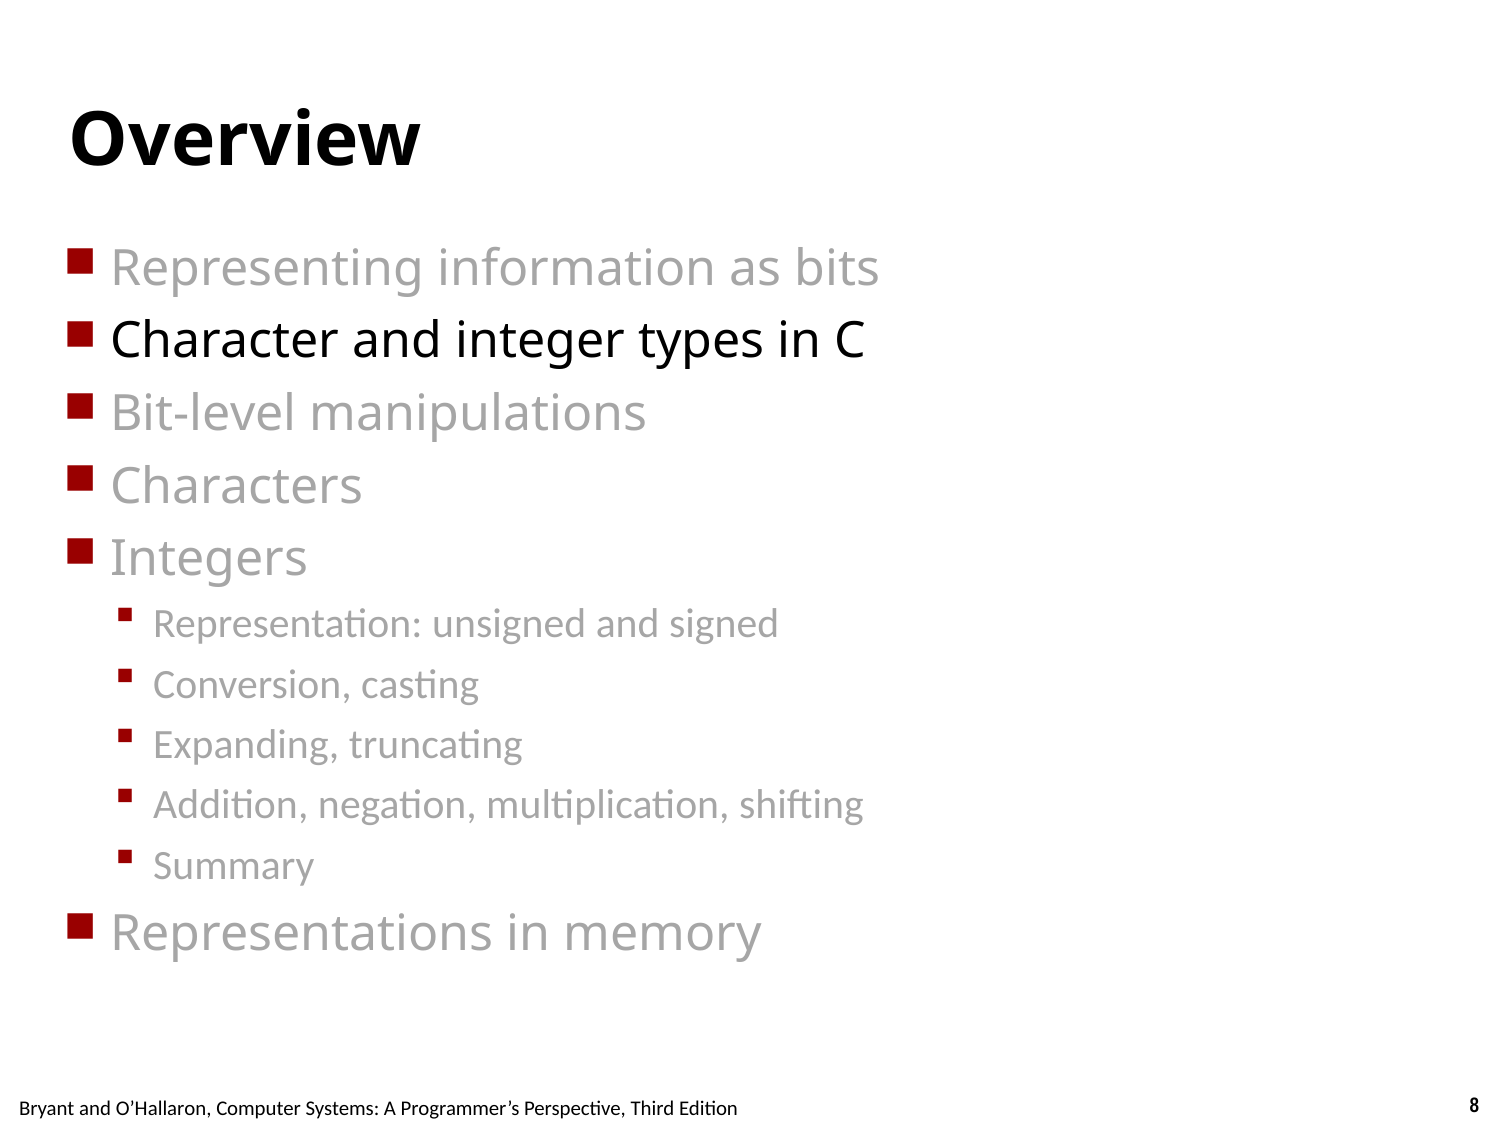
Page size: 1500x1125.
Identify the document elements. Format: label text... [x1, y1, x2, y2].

list Representing information as bits Character and integer types in C Bit-level manipulations Characters Integers Representation: unsigned and signed Conversion, casting Expanding, truncating Addition, negation, multiplication, shifting Summary Representations in memory [62, 228, 1438, 1122]
title Overview [62, 41, 1438, 228]
